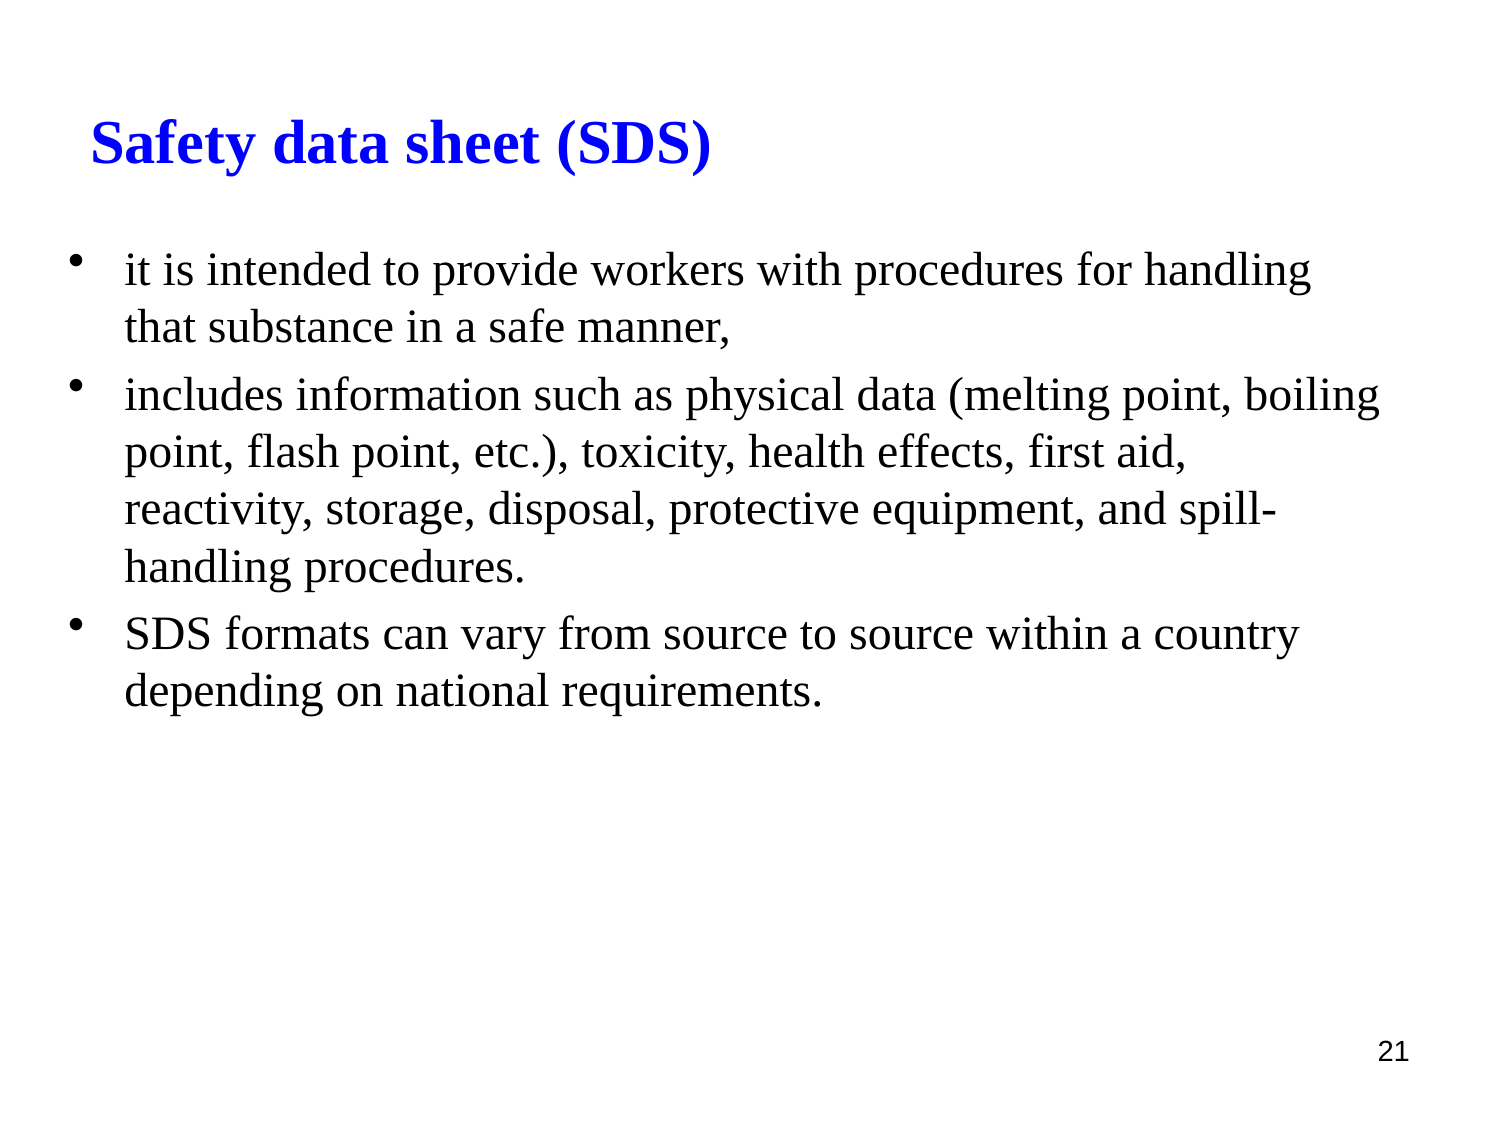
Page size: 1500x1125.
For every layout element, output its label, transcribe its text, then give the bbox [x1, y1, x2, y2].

list it is intended to provide workers with procedures for handling that substance in a safe manner, includes information such as physical data (melting point, boiling point, flash point, etc.), toxicity, health effects, first aid, reactivity, storage, disposal, protective equipment, and spill-handling procedures. SDS formats can vary from source to source within a country depending on national requirements. [53, 230, 1404, 973]
slide_number 21 [1074, 1024, 1425, 1103]
title Safety data sheet (SDS) [75, 45, 928, 230]
